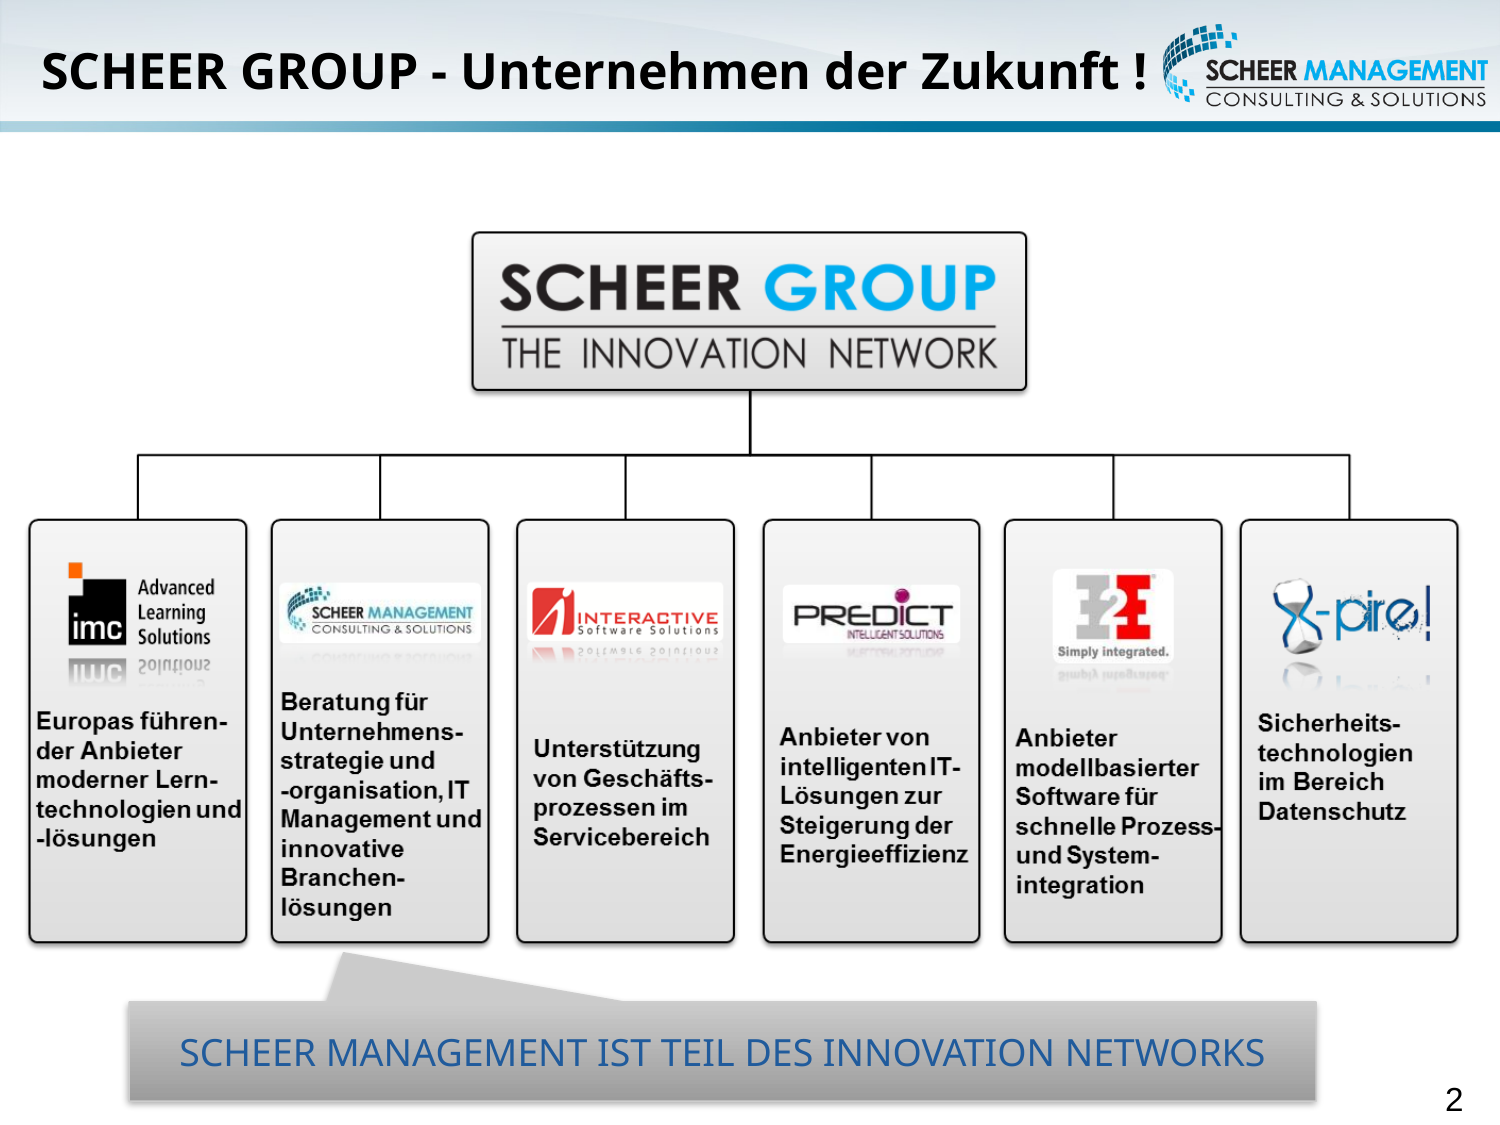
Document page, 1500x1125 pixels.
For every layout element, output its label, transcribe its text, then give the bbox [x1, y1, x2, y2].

text_box SCHEER MANAGEMENT IST TEIL DES INNOVATION NETWORKS [128, 962, 1317, 1102]
picture [0, 0, 1500, 1125]
text_box 2 [1430, 1070, 1472, 1096]
title SCHEER GROUP - Unternehmen der Zukunft ! [41, 6, 1215, 132]
